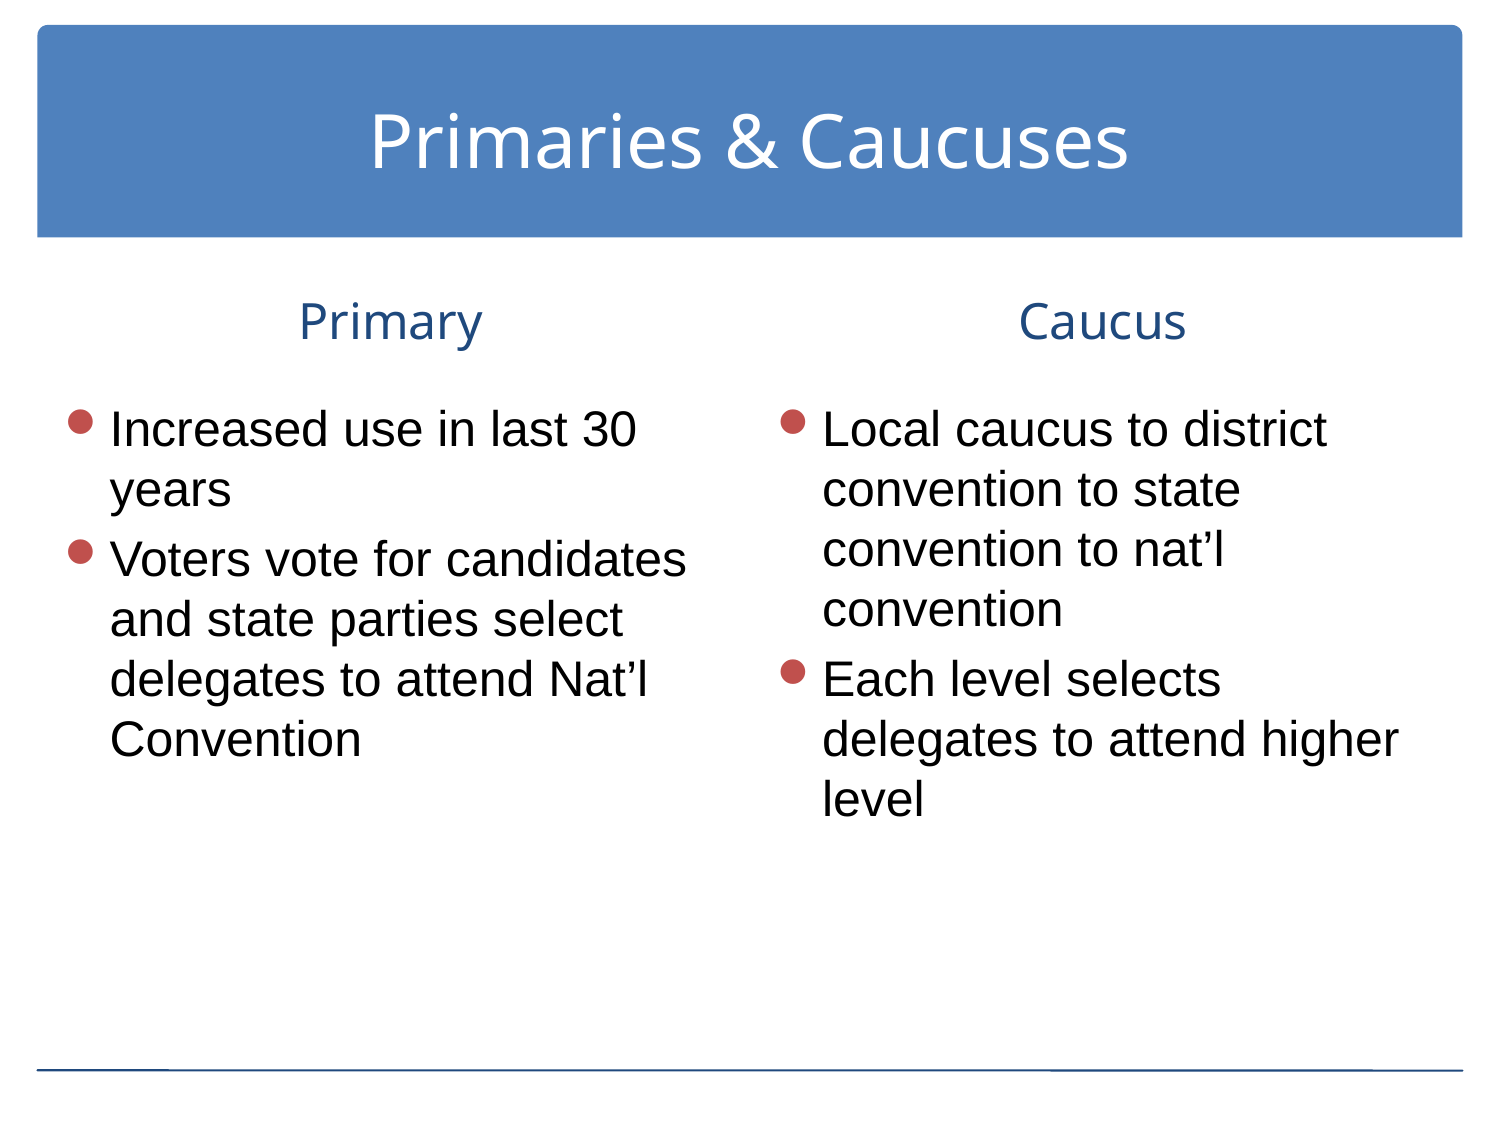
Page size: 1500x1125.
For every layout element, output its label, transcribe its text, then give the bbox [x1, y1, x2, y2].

list Increased use in last 30 years Voters vote for candidates and state parties select delegates to attend Nat’l Convention [49, 389, 732, 1038]
list Caucus [761, 251, 1445, 388]
list Local caucus to district convention to state convention to nat’l convention Each level selects delegates to attend higher level [761, 389, 1445, 1038]
list Primary [49, 251, 732, 388]
title Primaries & Caucuses [50, 45, 1450, 233]
